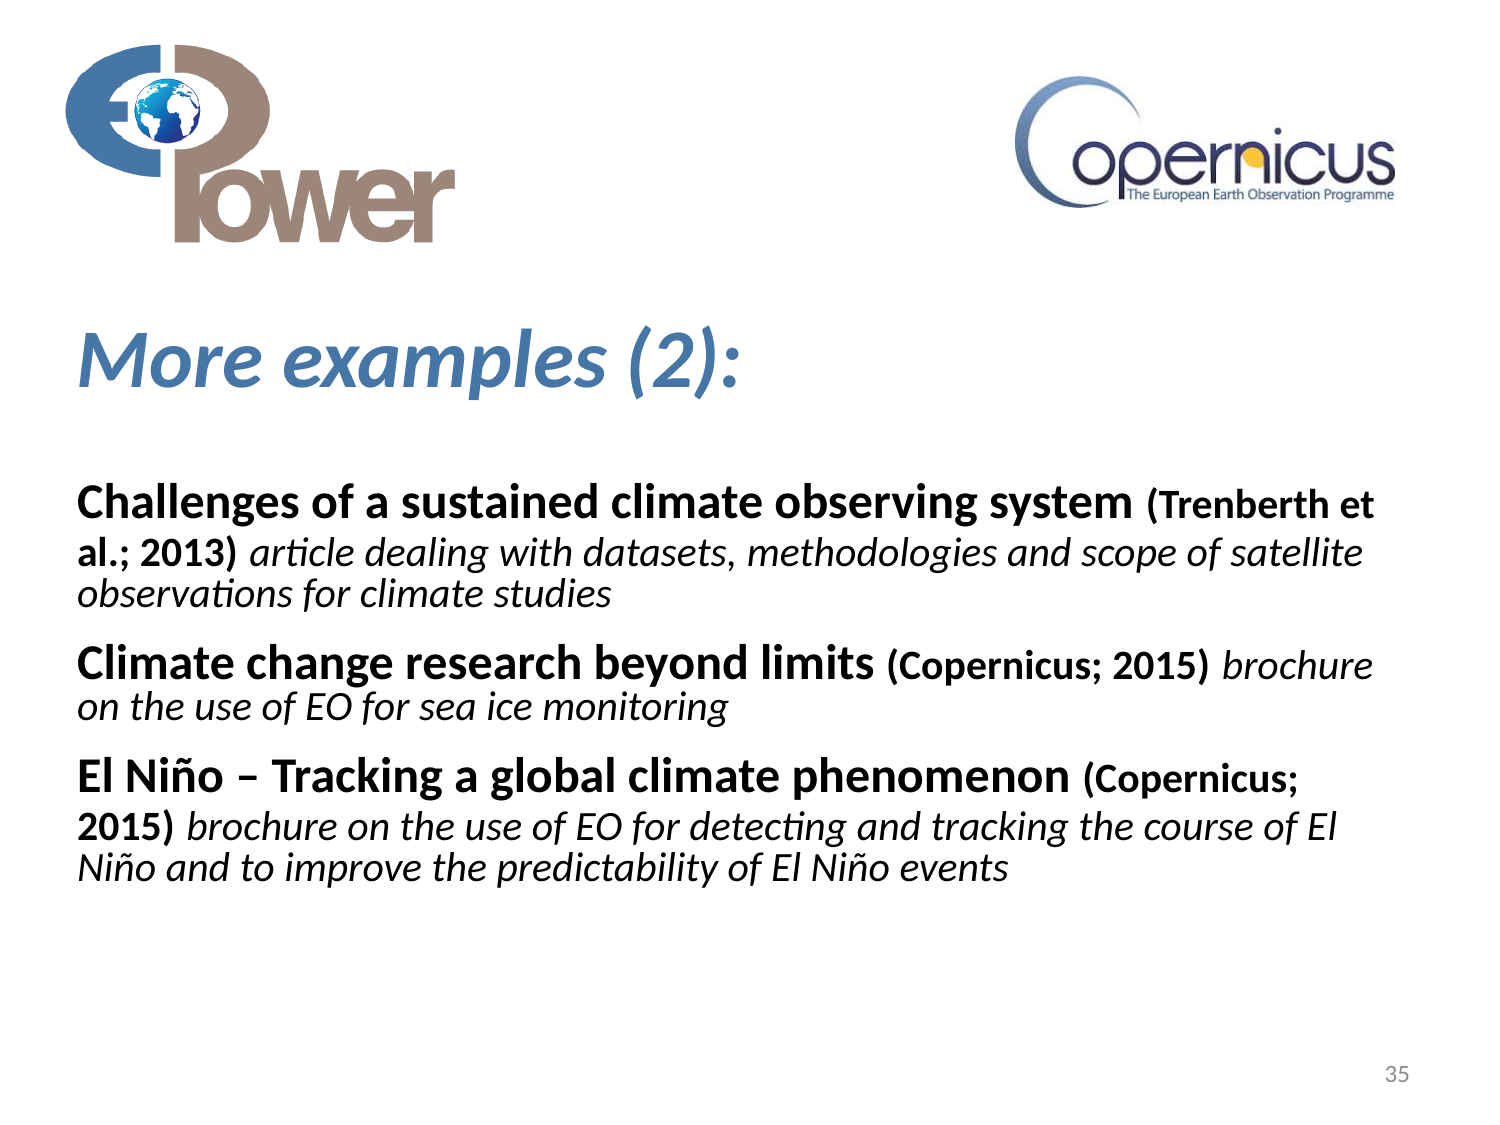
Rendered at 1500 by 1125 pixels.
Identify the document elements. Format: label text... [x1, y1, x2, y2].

picture [1015, 76, 1407, 208]
picture [61, 41, 455, 244]
text_box More examples (2): [61, 265, 1409, 443]
list Challenges of a sustained climate observing system (Trenberth et al.; 2013) article dealing with datasets, methodologies and scope of satellite observations for climate studies Climate change research beyond limits (Copernicus; 2015) brochure on the use of EO for sea ice monitoring El Niño – Tracking a global climate phenomenon (Copernicus; 2015) brochure on the use of EO for detecting and tracking the course of El Niño and to improve the predictability of El Niño events [62, 472, 1409, 1125]
slide_number 35 [1074, 1042, 1425, 1103]
